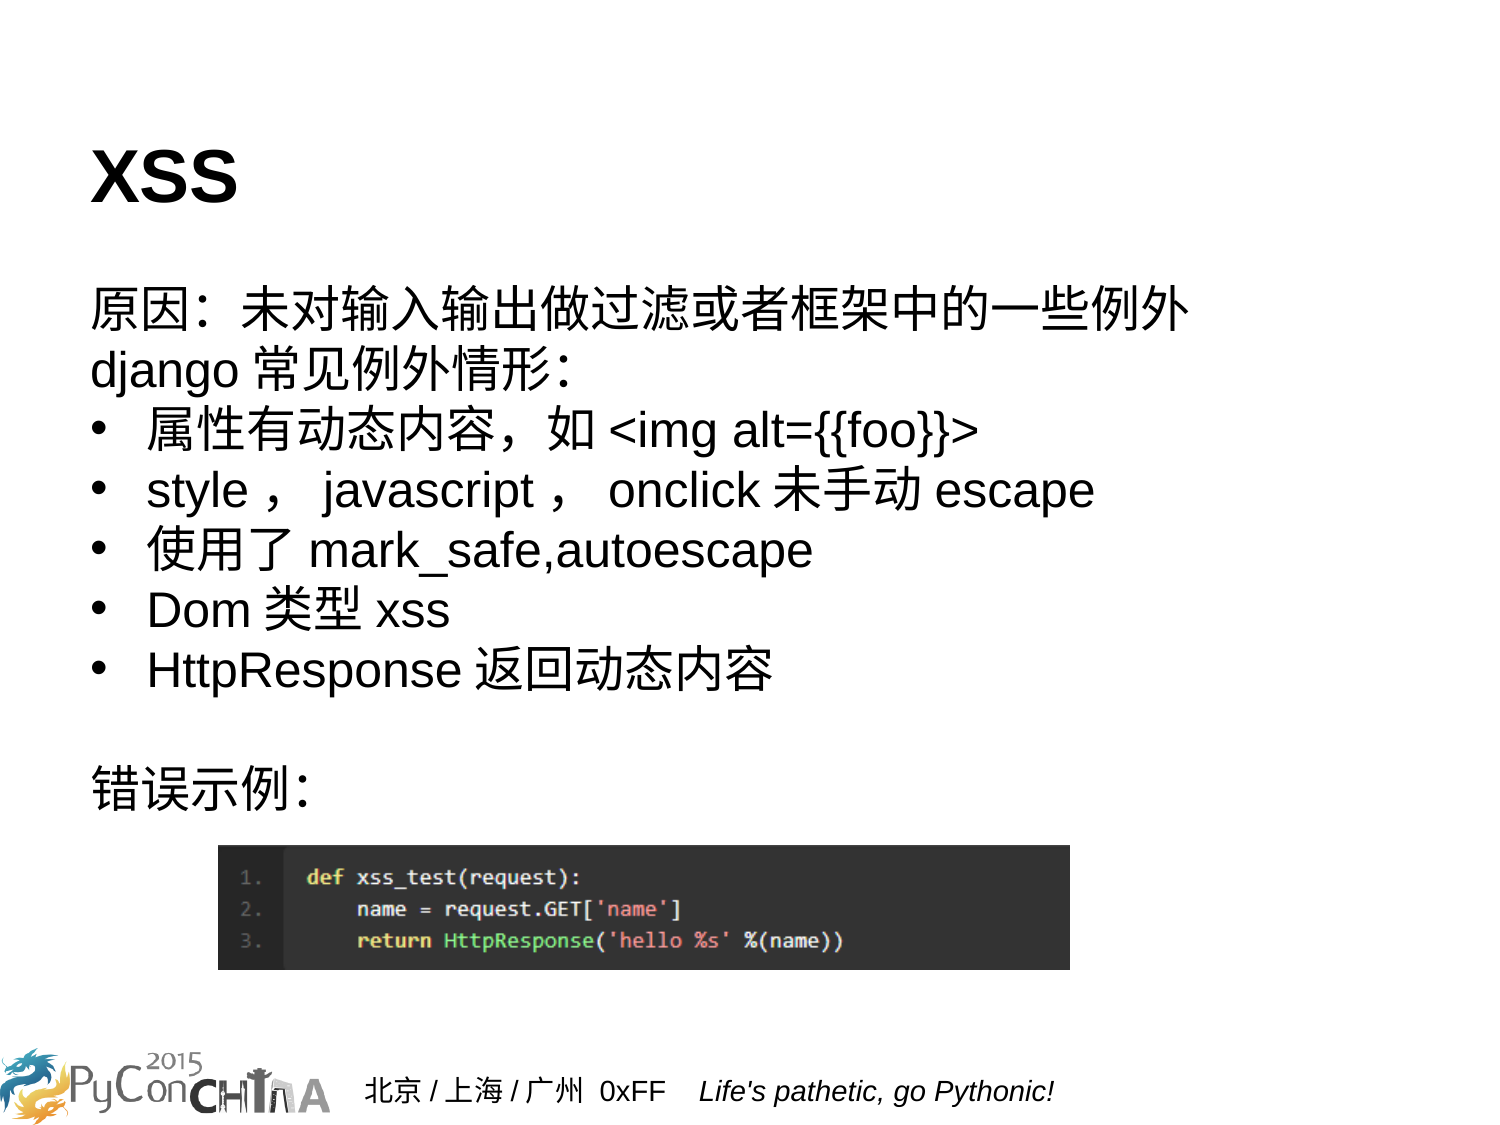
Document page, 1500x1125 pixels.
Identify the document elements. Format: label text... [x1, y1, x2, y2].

list 原因：未对输入输出做过滤或者框架中的一些例外 django常见例外情形： 属性有动态内容，如<img alt={{foo}}> style，javascript，onclick未手动escape 使用了mark_safe,autoescape Dom类型xss HttpResponse返回动态内容 错误示例： [75, 262, 1425, 1078]
picture [218, 845, 1071, 970]
title XSS [75, 45, 1425, 233]
picture [0, 1048, 330, 1125]
